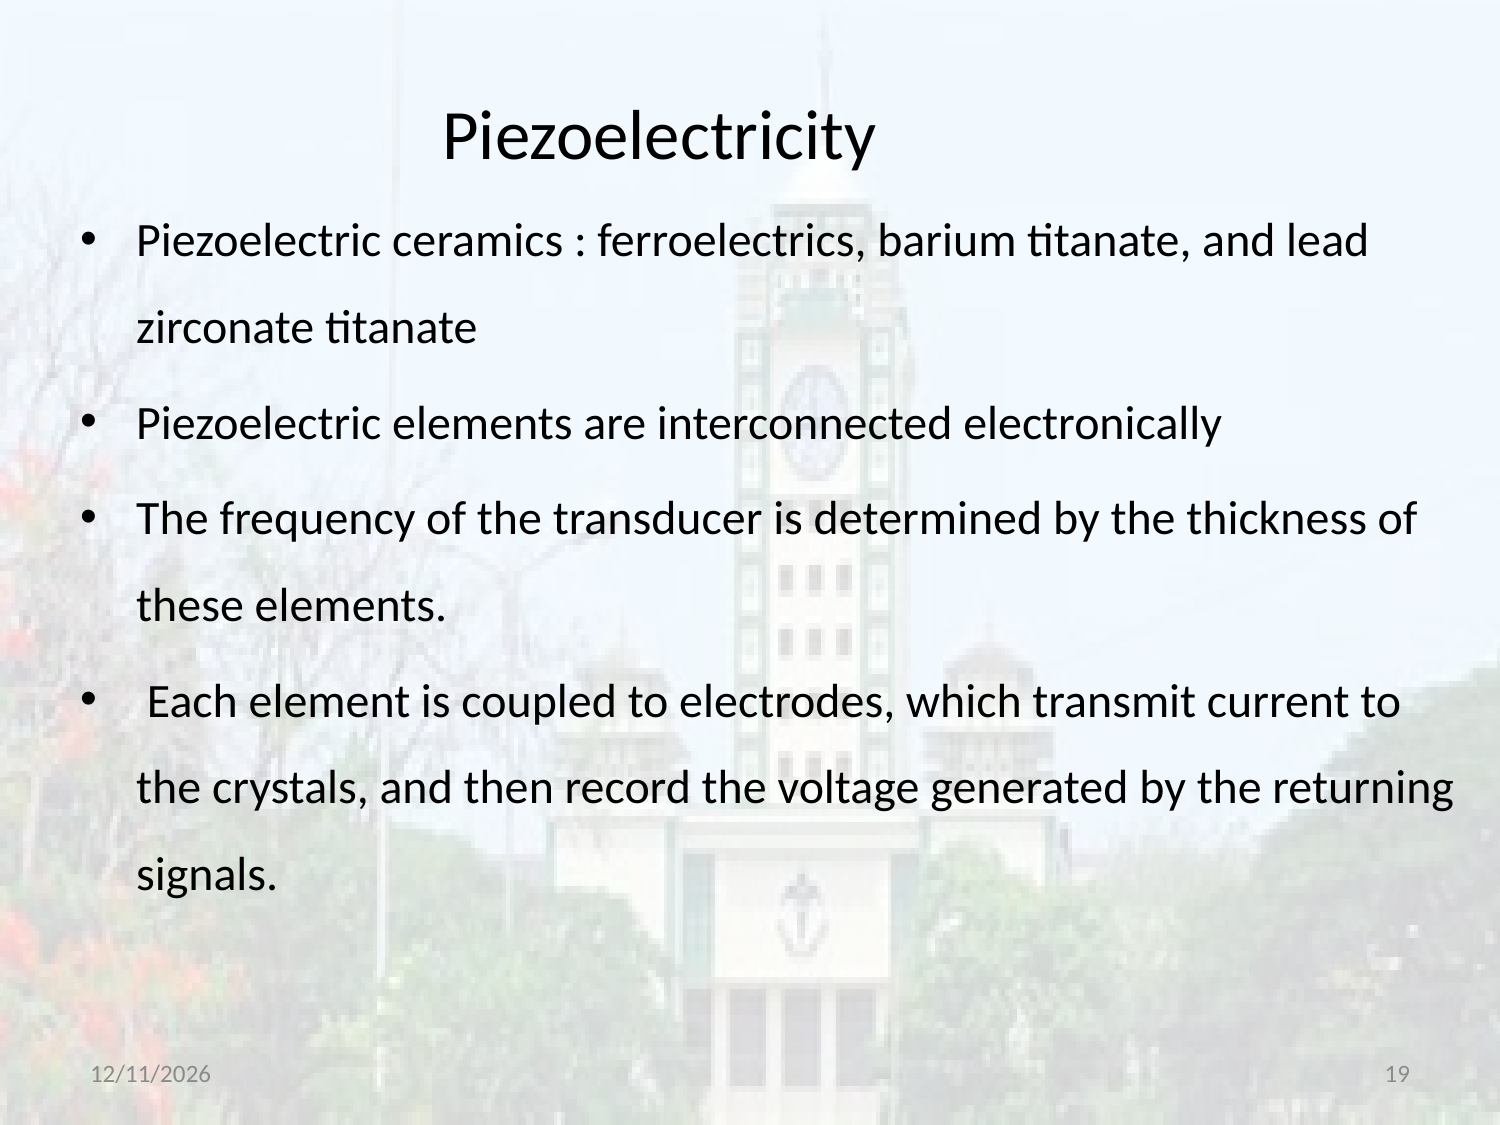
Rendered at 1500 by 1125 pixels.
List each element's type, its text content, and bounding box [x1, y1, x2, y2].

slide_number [75, 1042, 425, 1103]
slide_number 19 [1074, 1042, 1425, 1103]
text_box Piezoelectricity [91, 30, 1329, 181]
list Piezoelectric ceramics : ferroelectrics, barium titanate, and lead zirconate titanate Piezoelectric elements are interconnected electronically The frequency of the transducer is determined by the thickness of these elements. Each element is coupled to electrodes, which transmit current to the crystals, and then record the voltage generated by the returning signals. [64, 172, 1483, 1069]
